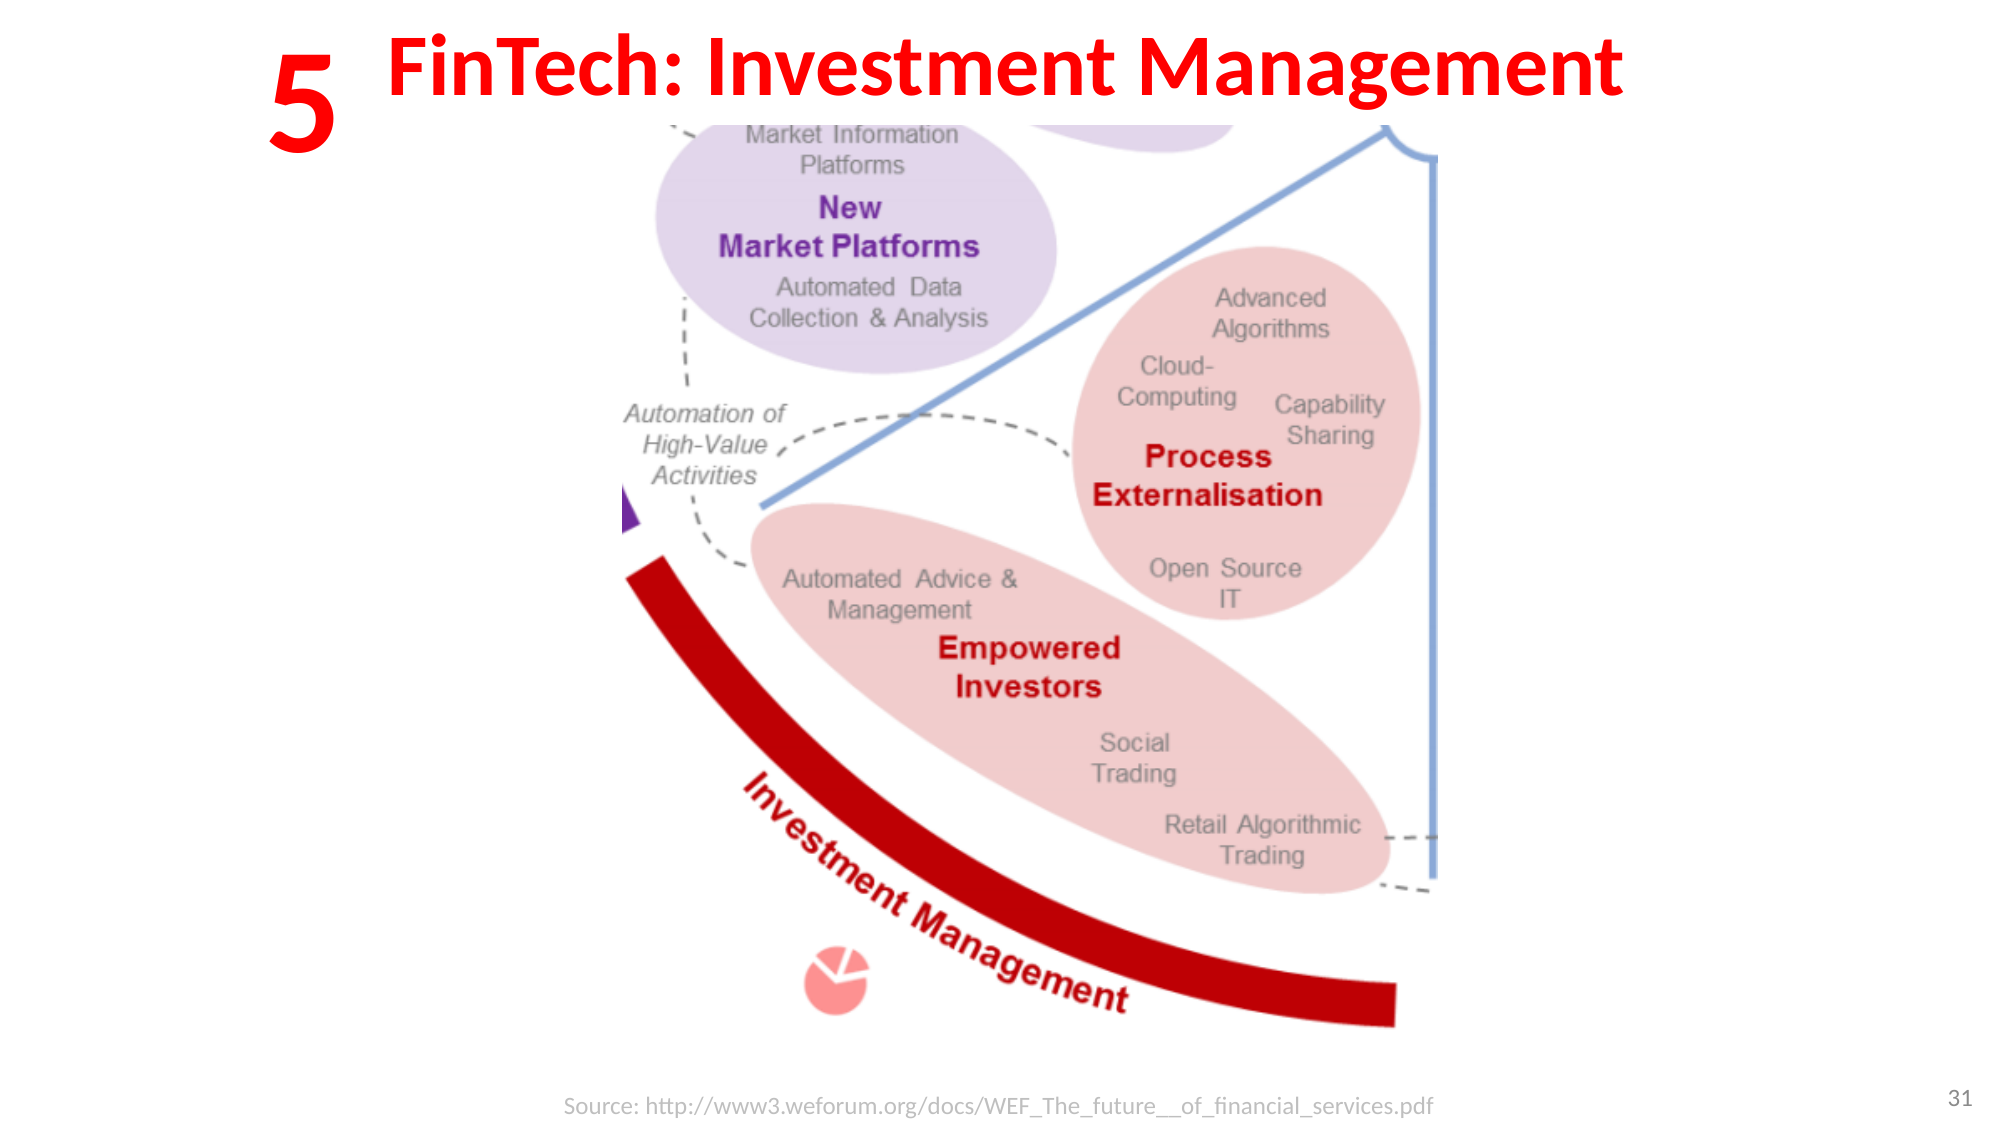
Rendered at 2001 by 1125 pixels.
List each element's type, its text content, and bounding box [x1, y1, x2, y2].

title FinTech: Investment Management [357, 0, 1745, 121]
picture [621, 125, 1438, 1078]
slide_number 31 [1830, 1076, 1989, 1116]
text_box 5 [250, 0, 357, 191]
text_box Source: http://www3.weforum.org/docs/WEF_The_future__of_financial_services.pdf [342, 1082, 1658, 1125]
